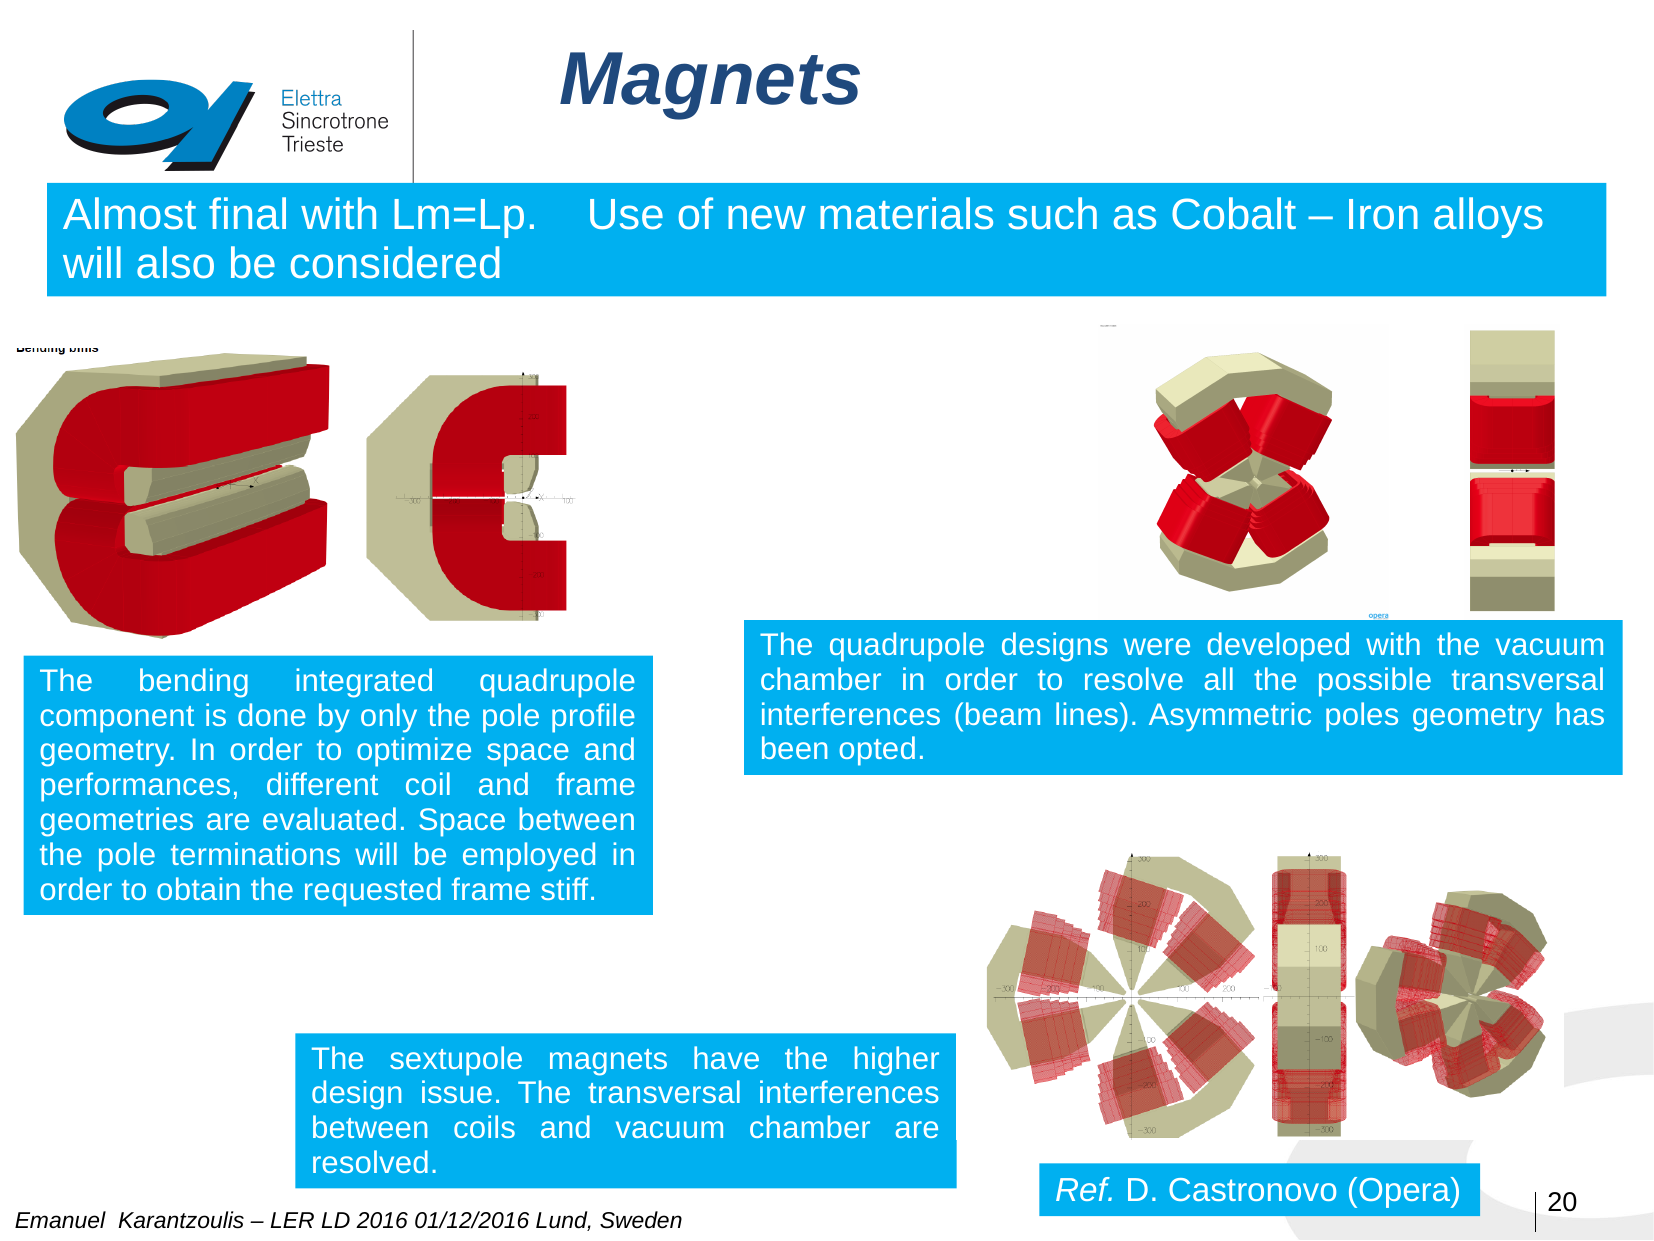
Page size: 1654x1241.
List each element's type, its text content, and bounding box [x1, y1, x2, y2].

title Magnets [543, 29, 1040, 168]
text_box The sextupole magnets have the higher design issue. The transversal interferences between coils and vacuum chamber are resolved. [295, 1033, 957, 1189]
text_box Almost final with Lm=Lp. Use of new materials such as Cobalt – Iron alloys will also be considered [47, 182, 1607, 297]
text_box The bending integrated quadrupole component is done by only the pole profile geometry. In order to optimize space and performances, different coil and frame geometries are evaluated. Space between the pole terminations will be employed in order to obtain the requested frame stiff. [23, 655, 653, 915]
picture [0, 0, 1654, 1240]
text_box The quadrupole designs were developed with the vacuum chamber in order to resolve all the possible transversal interferences (beam lines). Asymmetric poles geometry has been opted. [744, 620, 1623, 775]
text_box Ref. D. Castronovo (Opera) [1039, 1163, 1481, 1217]
slide_number 20 [1547, 1187, 1630, 1225]
